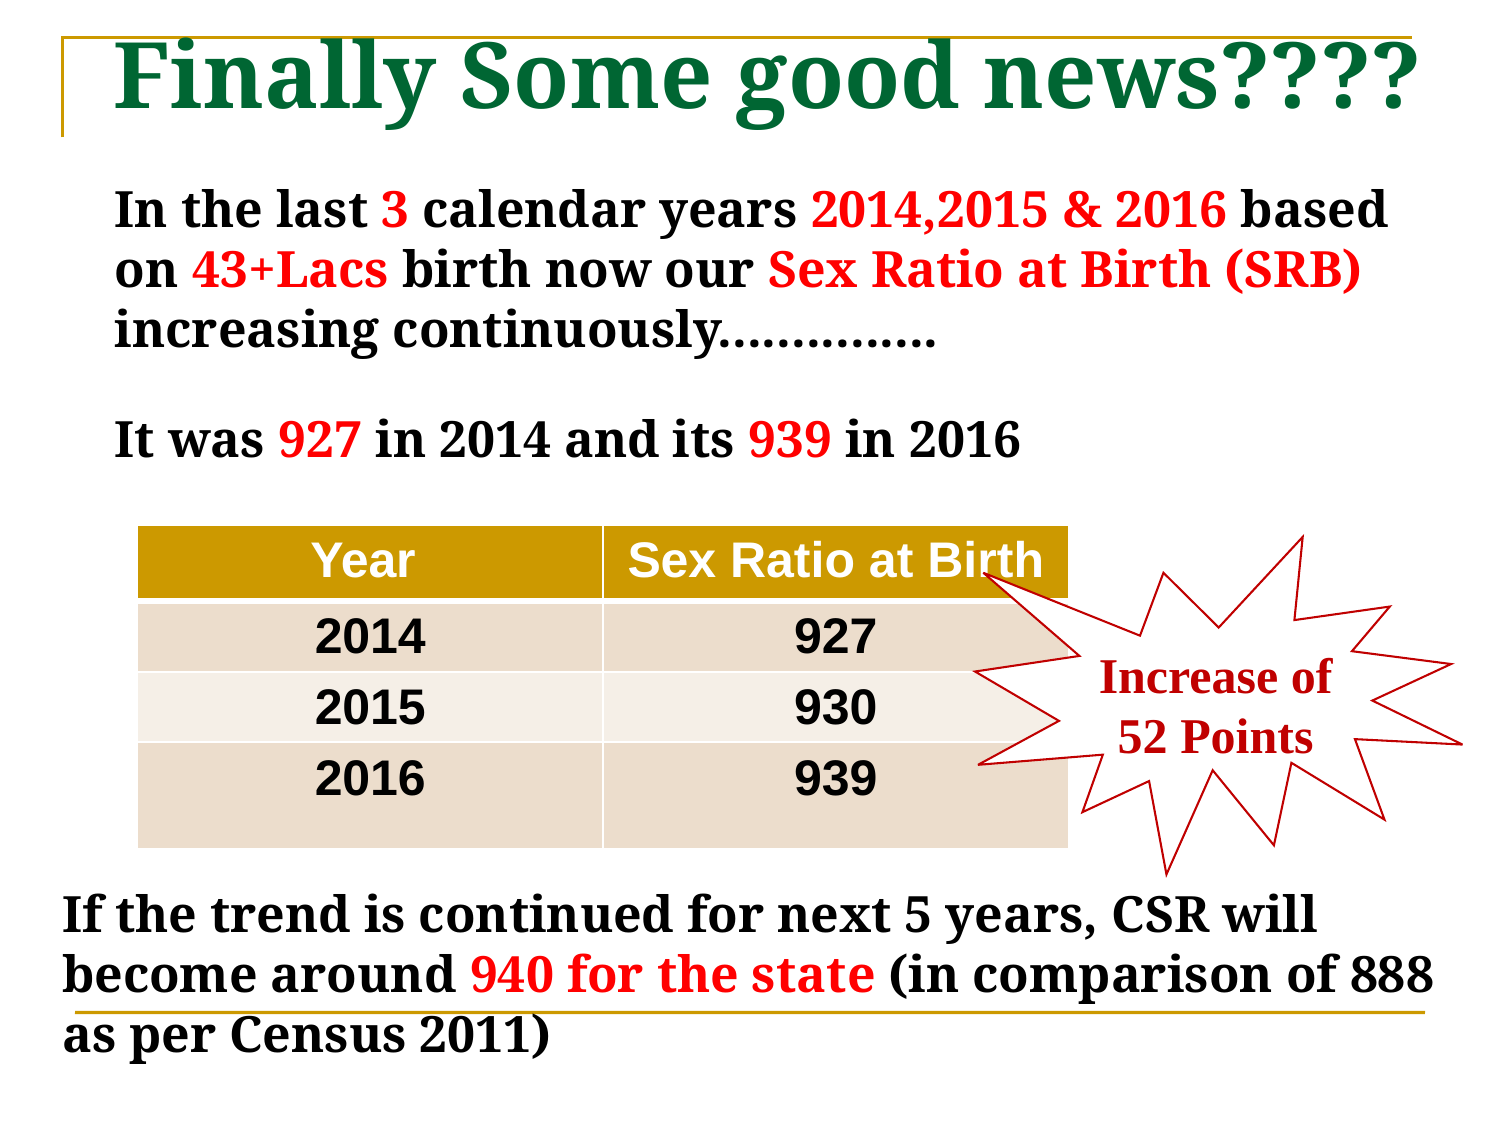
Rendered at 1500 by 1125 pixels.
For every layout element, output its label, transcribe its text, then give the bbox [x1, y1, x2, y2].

table_cell 939 [604, 743, 1068, 848]
text_box Finally Some good news???? [43, 9, 1494, 153]
text_box If the trend is continued for next 5 years, CSR will become around 940 for the state (in comparison of 888 as per Census 2011) [47, 874, 1498, 1081]
table_cell 927 [604, 604, 1068, 671]
table_header Year [138, 526, 602, 598]
text_box Increase of 52 Points [971, 533, 1463, 878]
table_cell 2015 [138, 673, 602, 741]
table_cell 2016 [138, 743, 602, 848]
table_cell 2014 [138, 604, 602, 671]
title In the last 3 calendar years 2014,2015 & 2016 based on 43+Lacs birth now our Sex Ratio at Birth (SRB) increasing continuously............... It was 927 in 2014 and its 939 in 2016 [99, 153, 1438, 463]
table_header Sex Ratio at Birth [604, 526, 1068, 598]
table_cell 930 [604, 673, 1055, 741]
